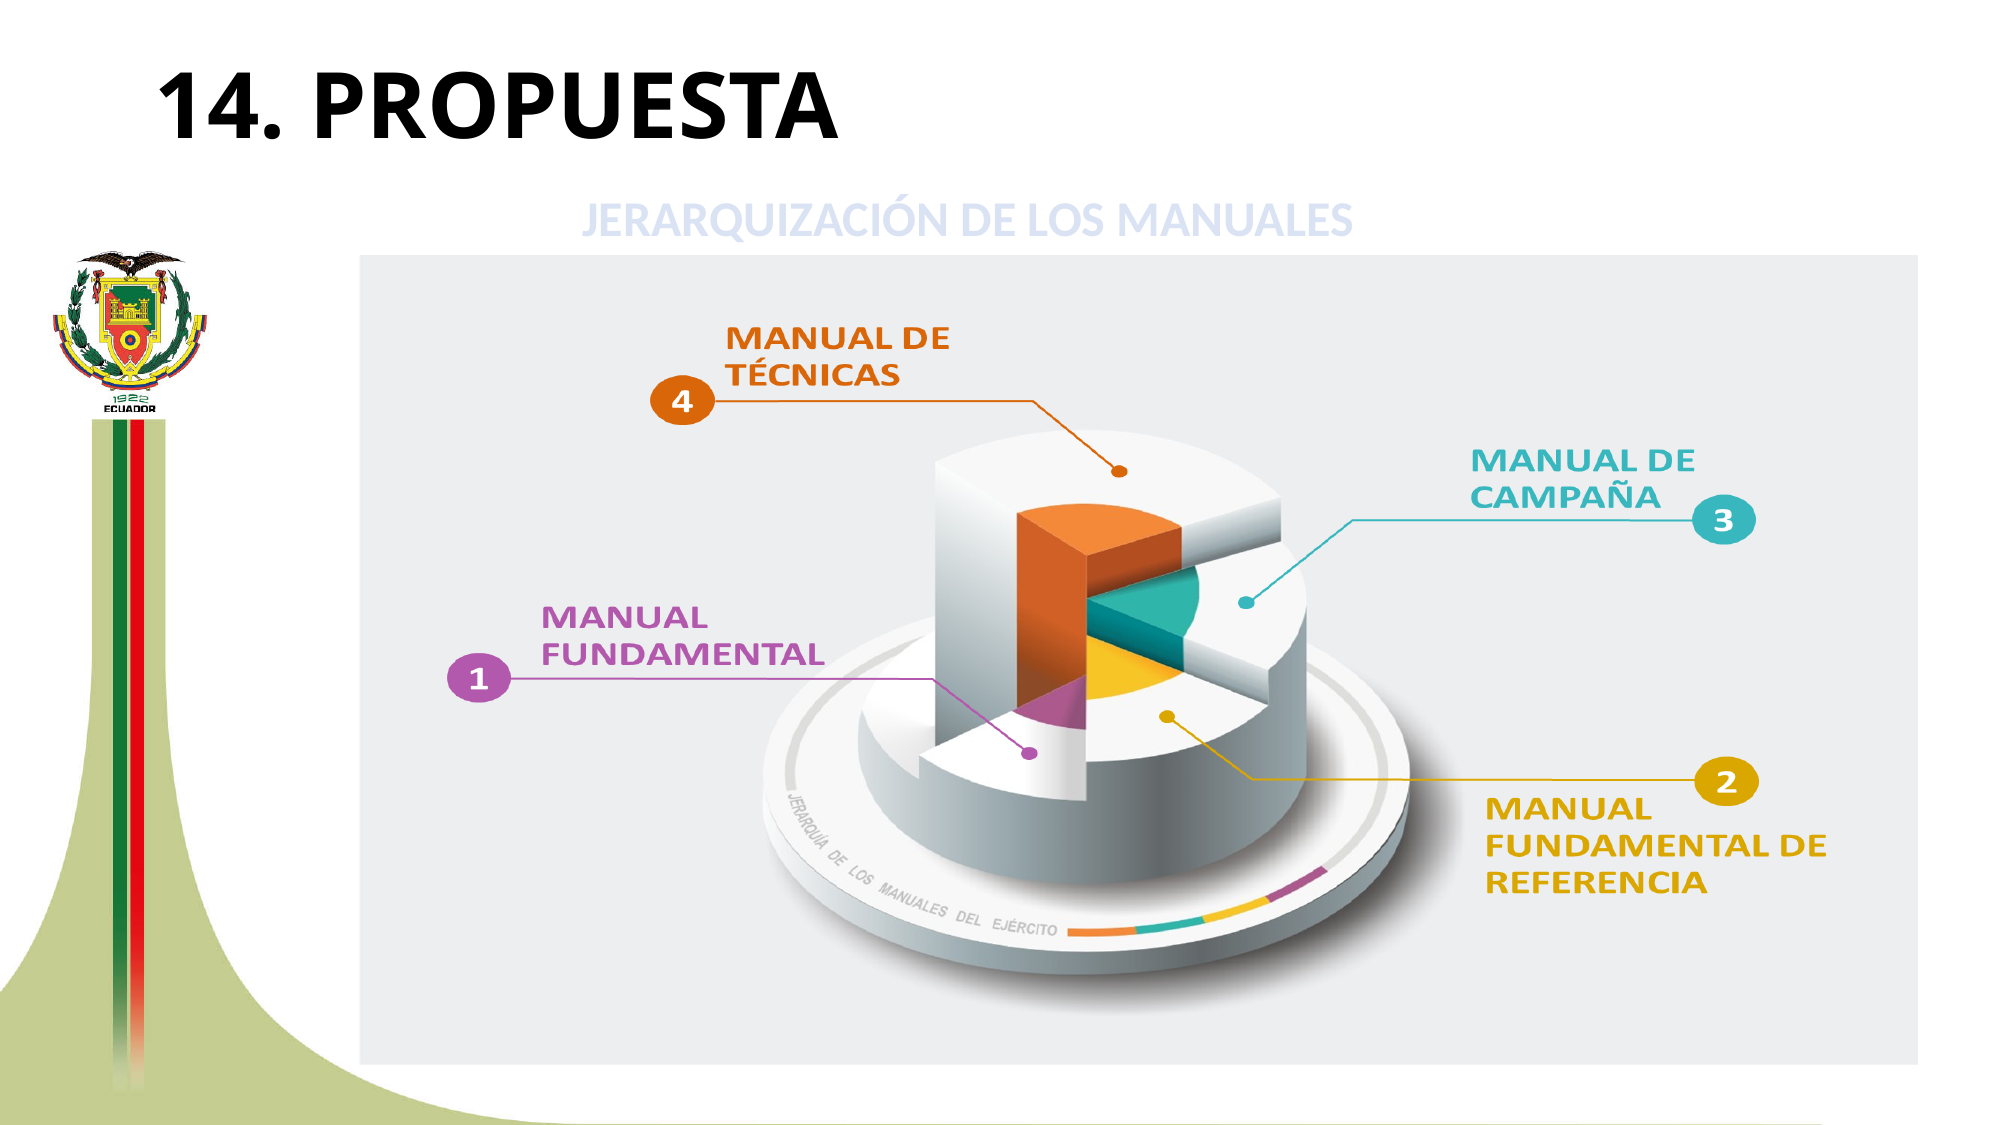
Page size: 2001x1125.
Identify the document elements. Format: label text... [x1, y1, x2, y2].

title 14. PROPUESTA [139, 0, 1865, 218]
picture [0, 0, 2001, 1125]
text_box JERARQUIZACIÓN DE LOS MANUALES [567, 179, 1865, 255]
